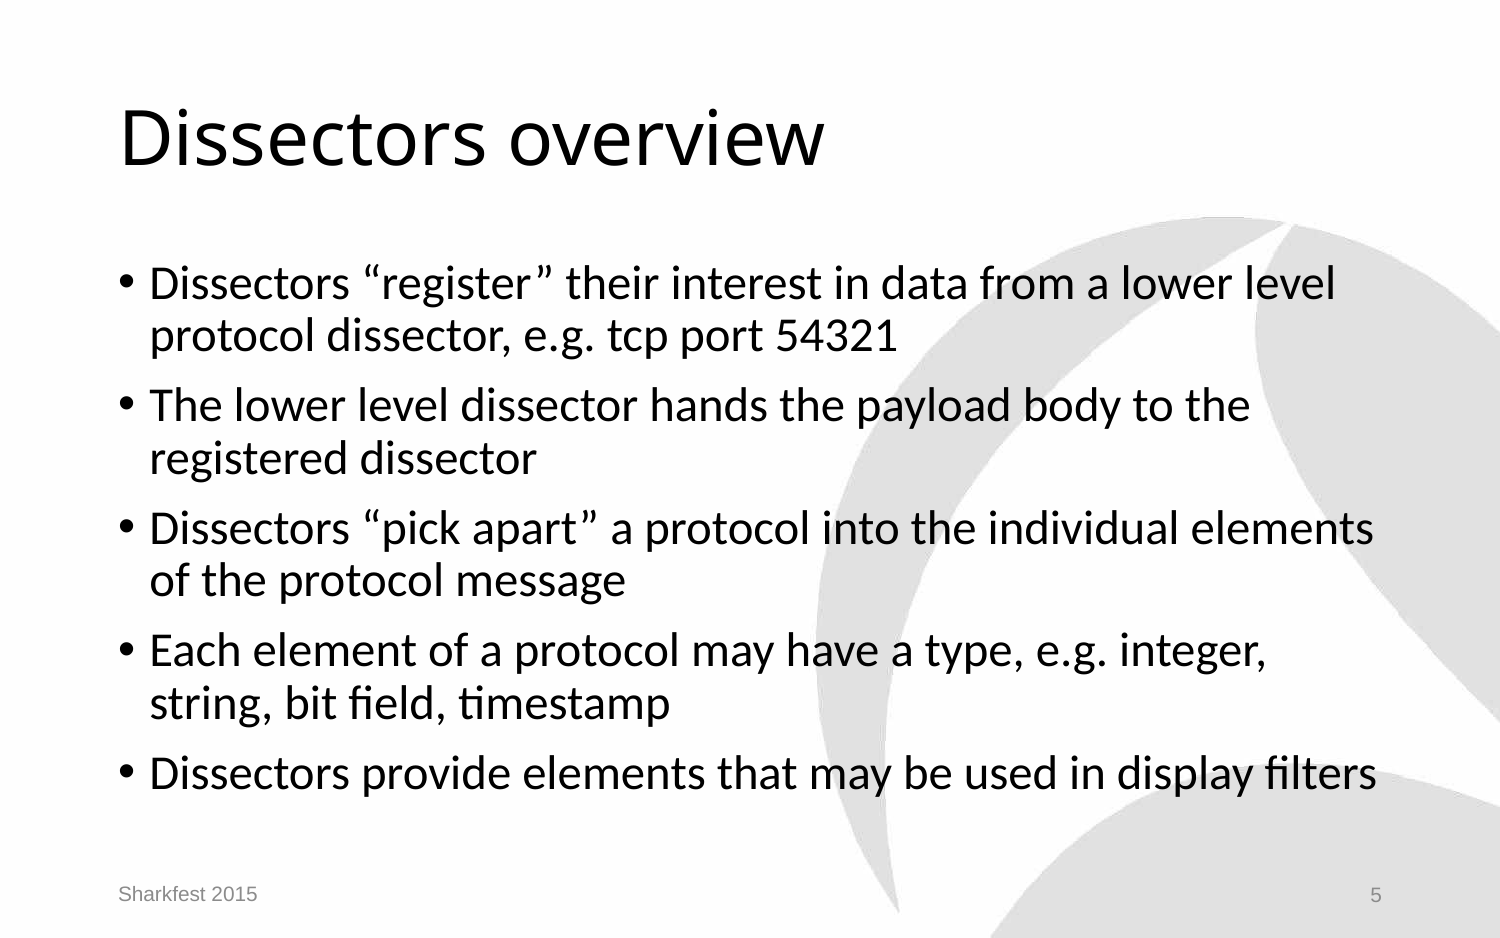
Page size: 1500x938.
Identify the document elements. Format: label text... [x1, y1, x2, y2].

slide_number 5 [1059, 868, 1397, 919]
picture [0, 0, 1500, 938]
title Dissectors overview [103, 49, 1397, 232]
list Dissectors “register” their interest in data from a lower level protocol dissector, e.g. tcp port 54321 The lower level dissector hands the payload body to the registered dissector Dissectors “pick apart” a protocol into the individual elements of the protocol message Each element of a protocol may have a type, e.g. integer, string, bit field, timestamp Dissectors provide elements that may be used in display filters [103, 249, 1397, 845]
footer Sharkfest 2015 [103, 868, 610, 918]
